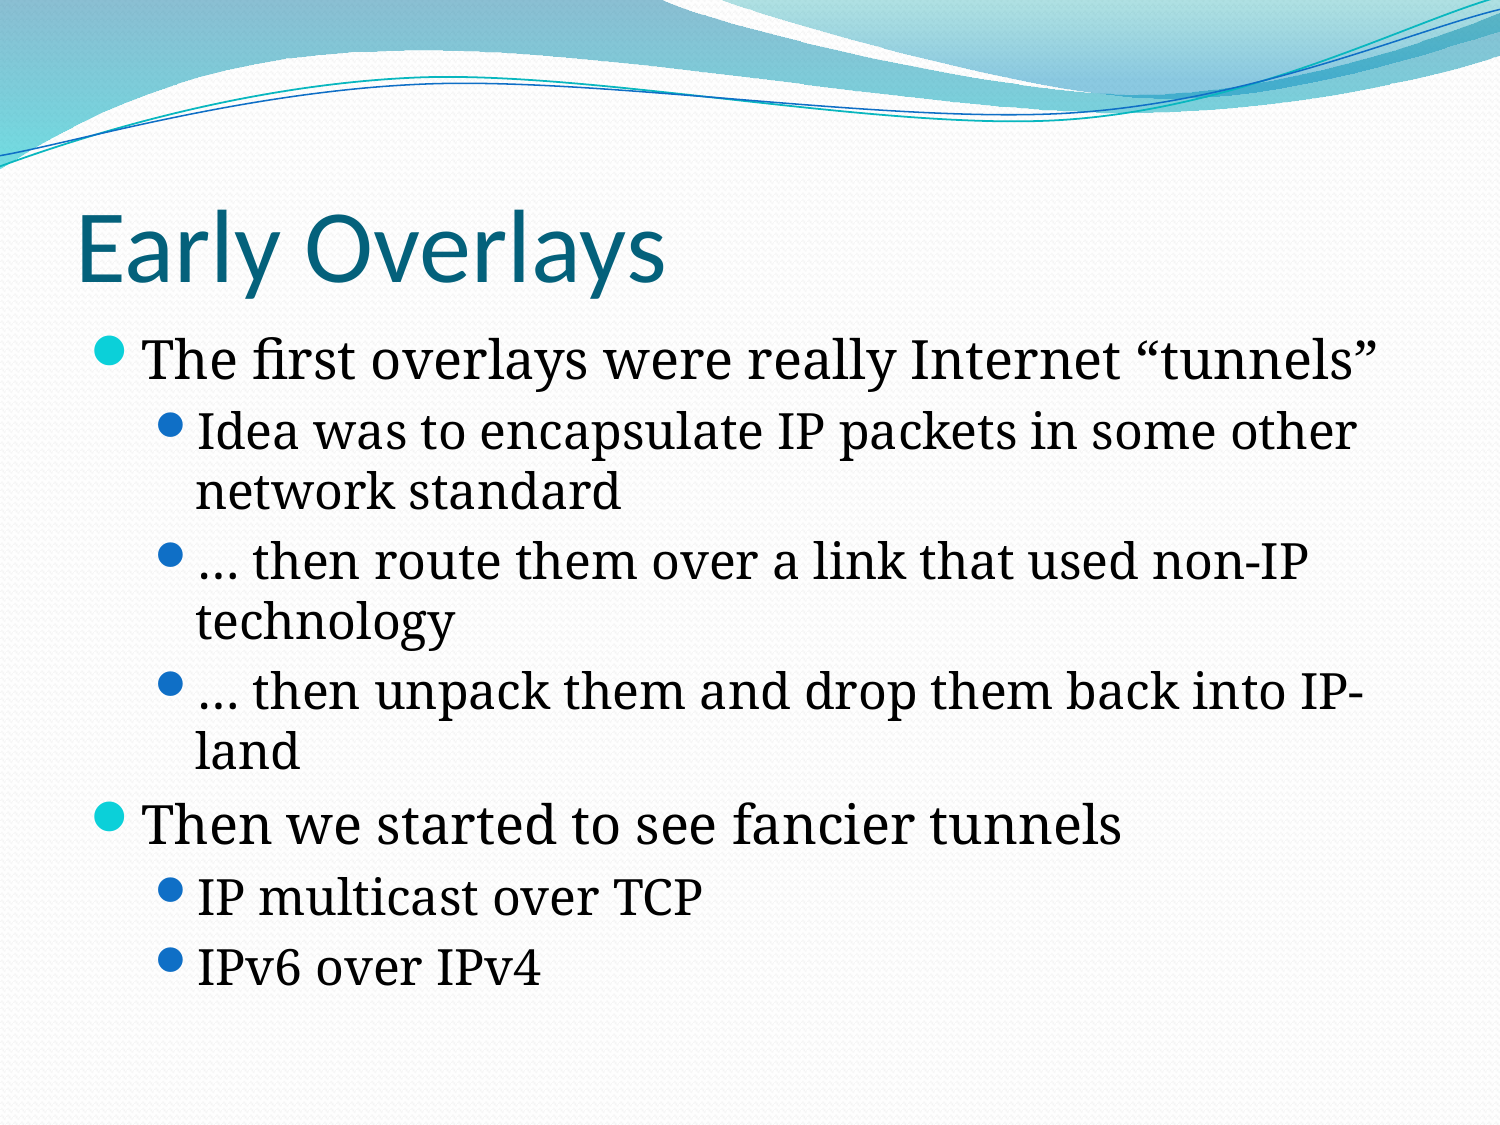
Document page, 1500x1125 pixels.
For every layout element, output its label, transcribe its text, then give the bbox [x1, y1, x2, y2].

title Early Overlays [74, 115, 1426, 304]
list The first overlays were really Internet “tunnels” Idea was to encapsulate IP packets in some other network standard … then route them over a link that used non-IP technology … then unpack them and drop them back into IP-land Then we started to see fancier tunnels IP multicast over TCP IPv6 over IPv4 [74, 317, 1426, 1038]
